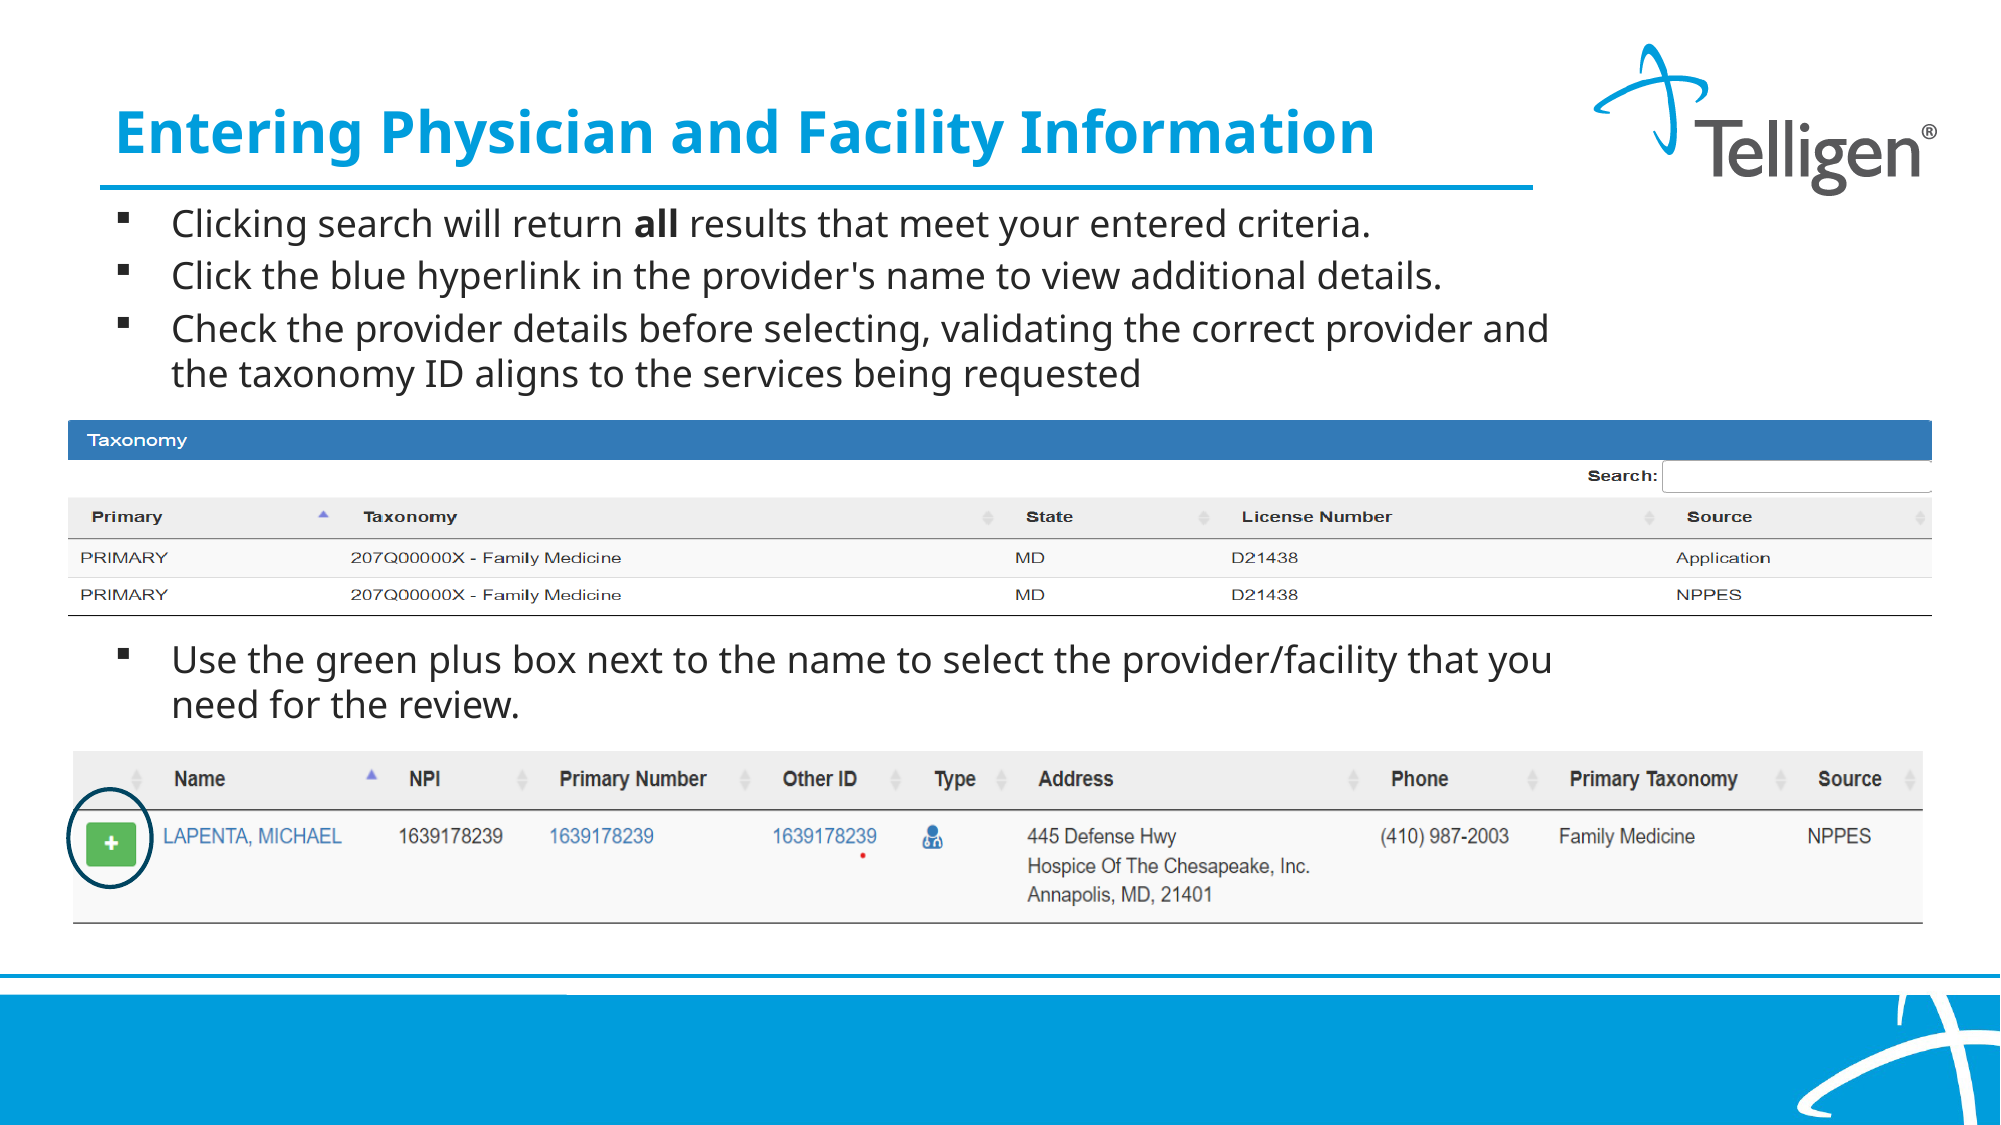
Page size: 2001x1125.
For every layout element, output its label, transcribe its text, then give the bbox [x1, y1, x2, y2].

list Entering Physician and Facility Information [99, 87, 1517, 200]
picture [71, 792, 149, 884]
list Clicking search will return all results that meet your entered criteria. Click the blue hyperlink in the provider's name to view additional details. Check the provider details before selecting, validating the correct provider and the taxonomy ID aligns to the services being requested Use the green plus box next to the name to select the provider/facility that you need for the review. [99, 192, 1592, 418]
picture [68, 751, 1932, 927]
picture [1586, 37, 1951, 206]
picture [566, 979, 2000, 1125]
picture [68, 418, 1932, 617]
